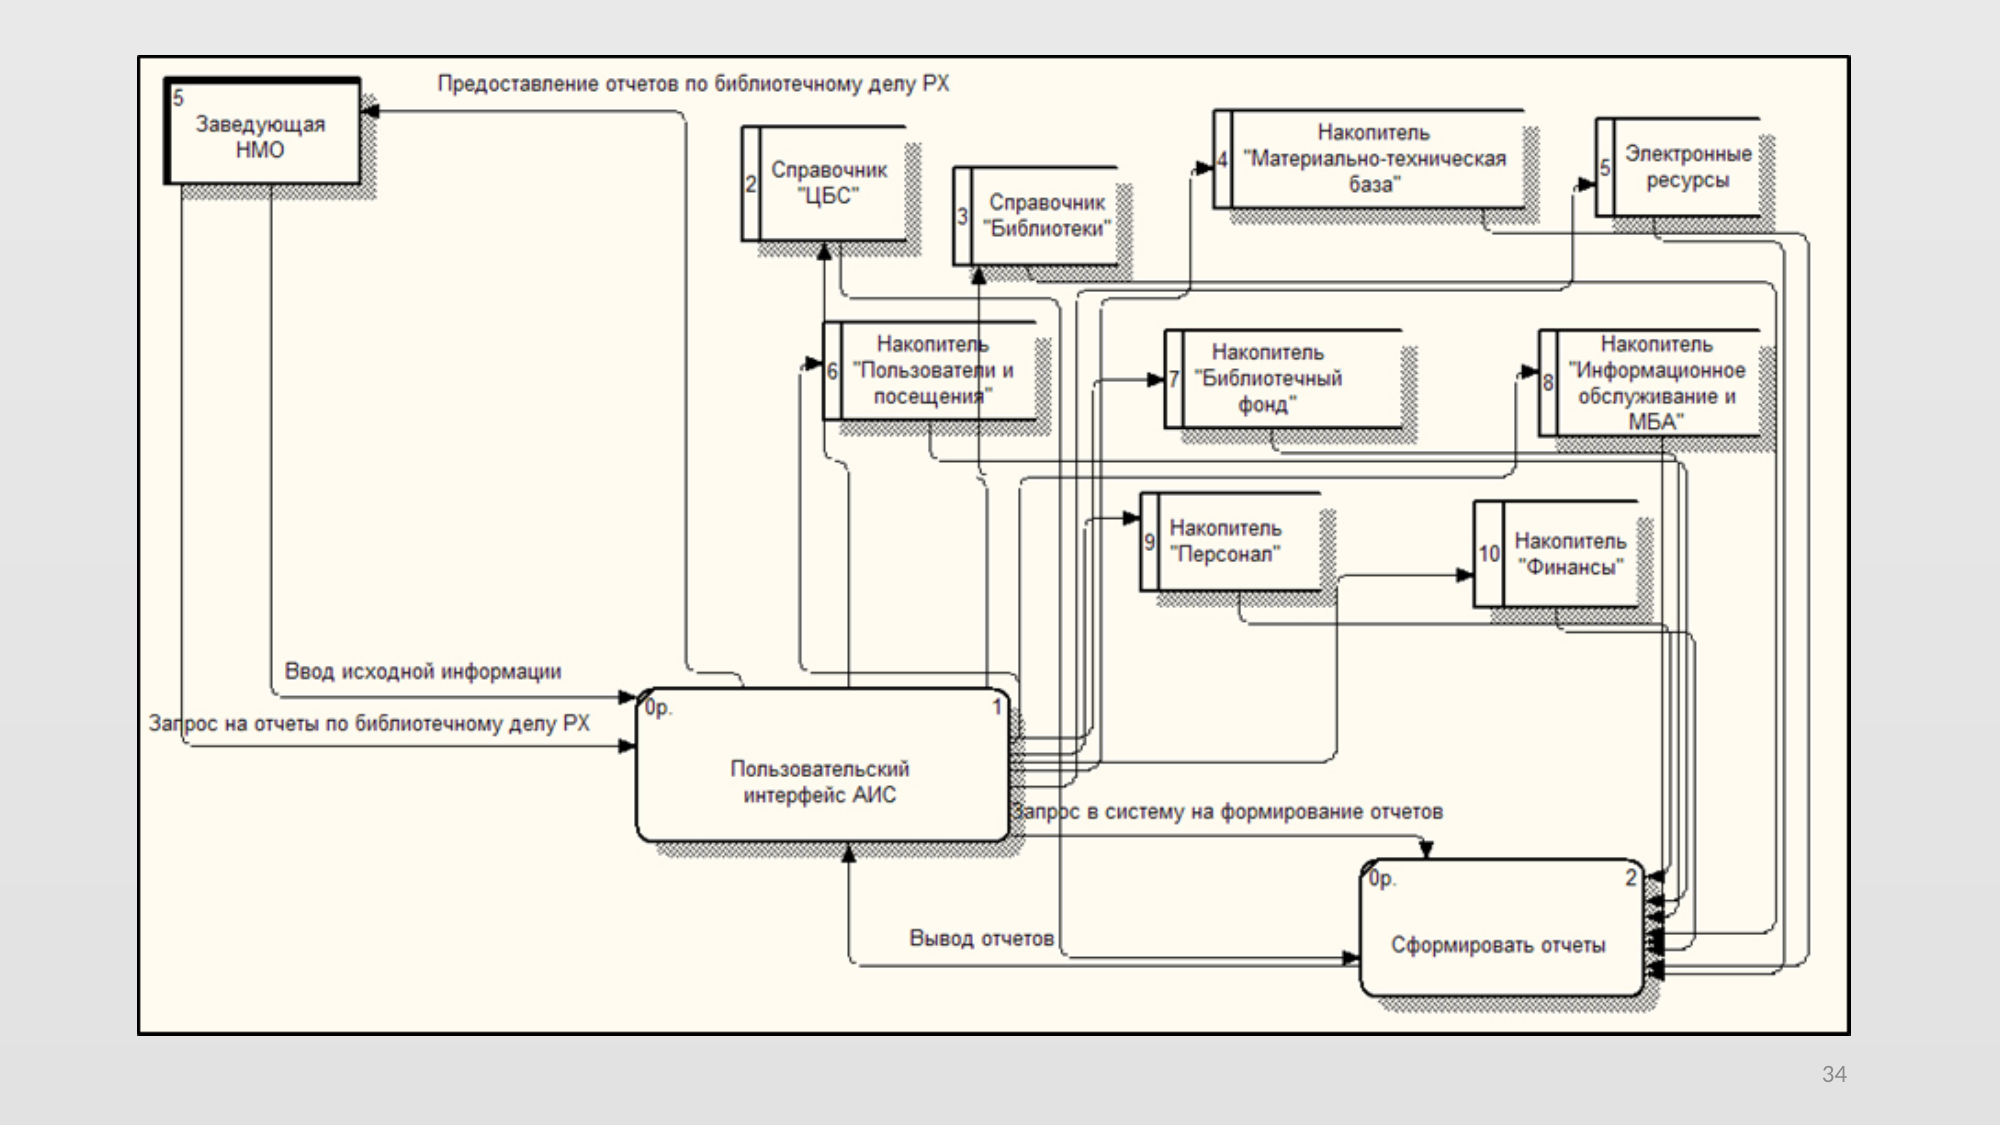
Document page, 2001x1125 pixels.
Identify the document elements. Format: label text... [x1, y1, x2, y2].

slide_number 34 [1412, 1042, 1863, 1103]
picture [137, 55, 1851, 1036]
